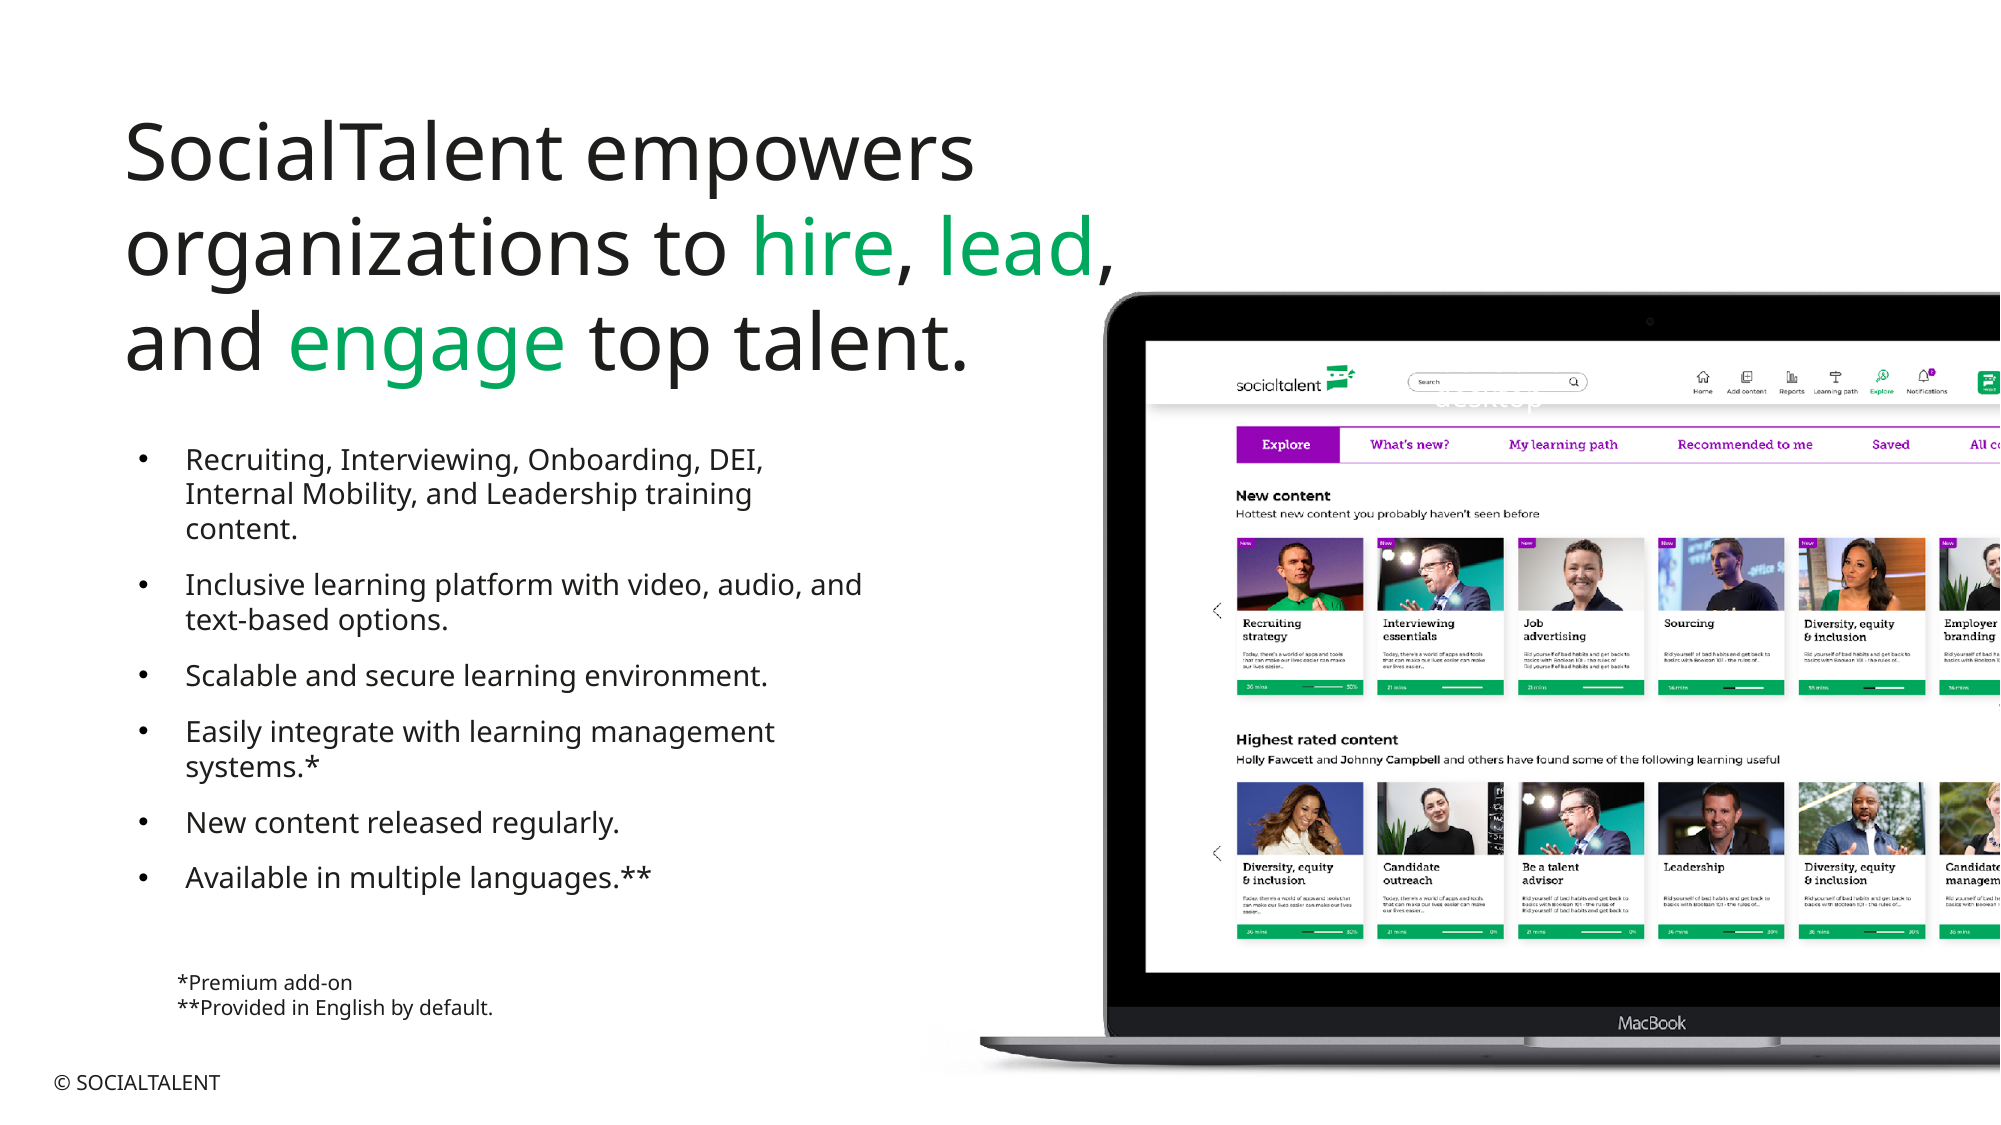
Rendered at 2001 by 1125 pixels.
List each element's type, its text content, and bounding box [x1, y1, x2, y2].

picture [715, 54, 2000, 1125]
text_box SocialTalent empowers organizations to hire, lead, and engage top talent. [109, 94, 710, 460]
text_box Recruiting, Interviewing, Onboarding, DEI, Internal Mobility, and Leadership training content.​ Inclusive learning platform with video, audio, and text-based options.​ Scalable and secure learning environment.​ Easily integrate with learning management systems.*​ New content released regularly.​ Available in multiple languages.**​ [123, 433, 710, 905]
text_box *Premium add-on​ **Provided in English by default.​ [162, 962, 694, 1028]
